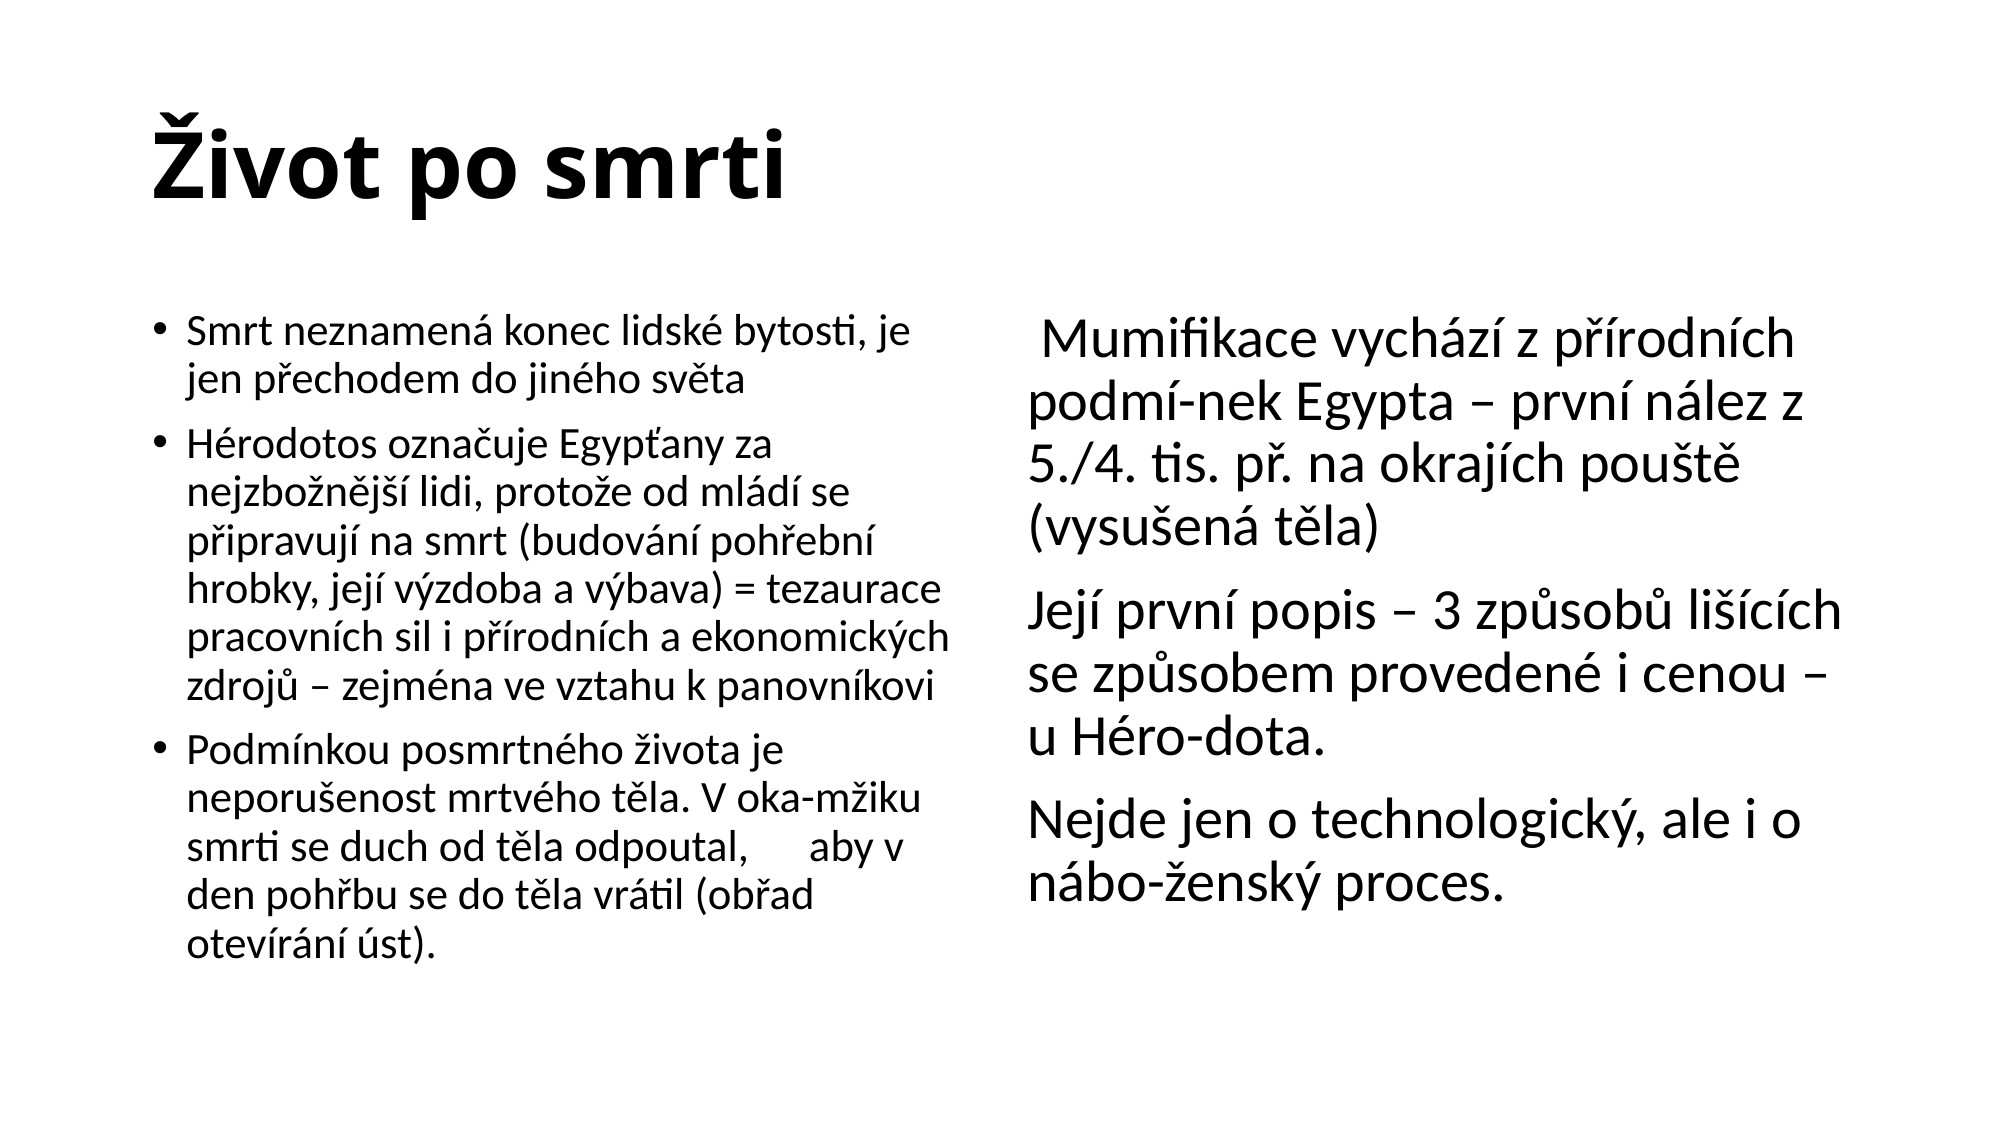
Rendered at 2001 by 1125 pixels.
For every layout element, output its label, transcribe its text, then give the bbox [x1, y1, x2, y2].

list Mumifikace vychází z přírodních podmí-nek Egypta – první nález z 5./4. tis. př. na okrajích pouště (vysušená těla) Její první popis – 3 způsobů lišících se způsobem provedené i cenou – u Héro-dota. Nejde jen o technologický, ale i o nábo-ženský proces. [1012, 299, 1863, 1014]
list Smrt neznamená konec lidské bytosti, je jen přechodem do jiného světa Hérodotos označuje Egypťany za nejzbožnější lidi, protože od mládí se připravují na smrt (budování pohřební hrobky, její výzdoba a výbava) = tezaurace pracovních sil i přírodních a ekonomických zdrojů – zejména ve vztahu k panovníkovi Podmínkou posmrtného života je neporušenost mrtvého těla. V oka-mžiku smrti se duch od těla odpoutal, aby v den pohřbu se do těla vrátil (obřad otevírání úst). [137, 299, 988, 1014]
title Život po smrti [137, 59, 1863, 278]
